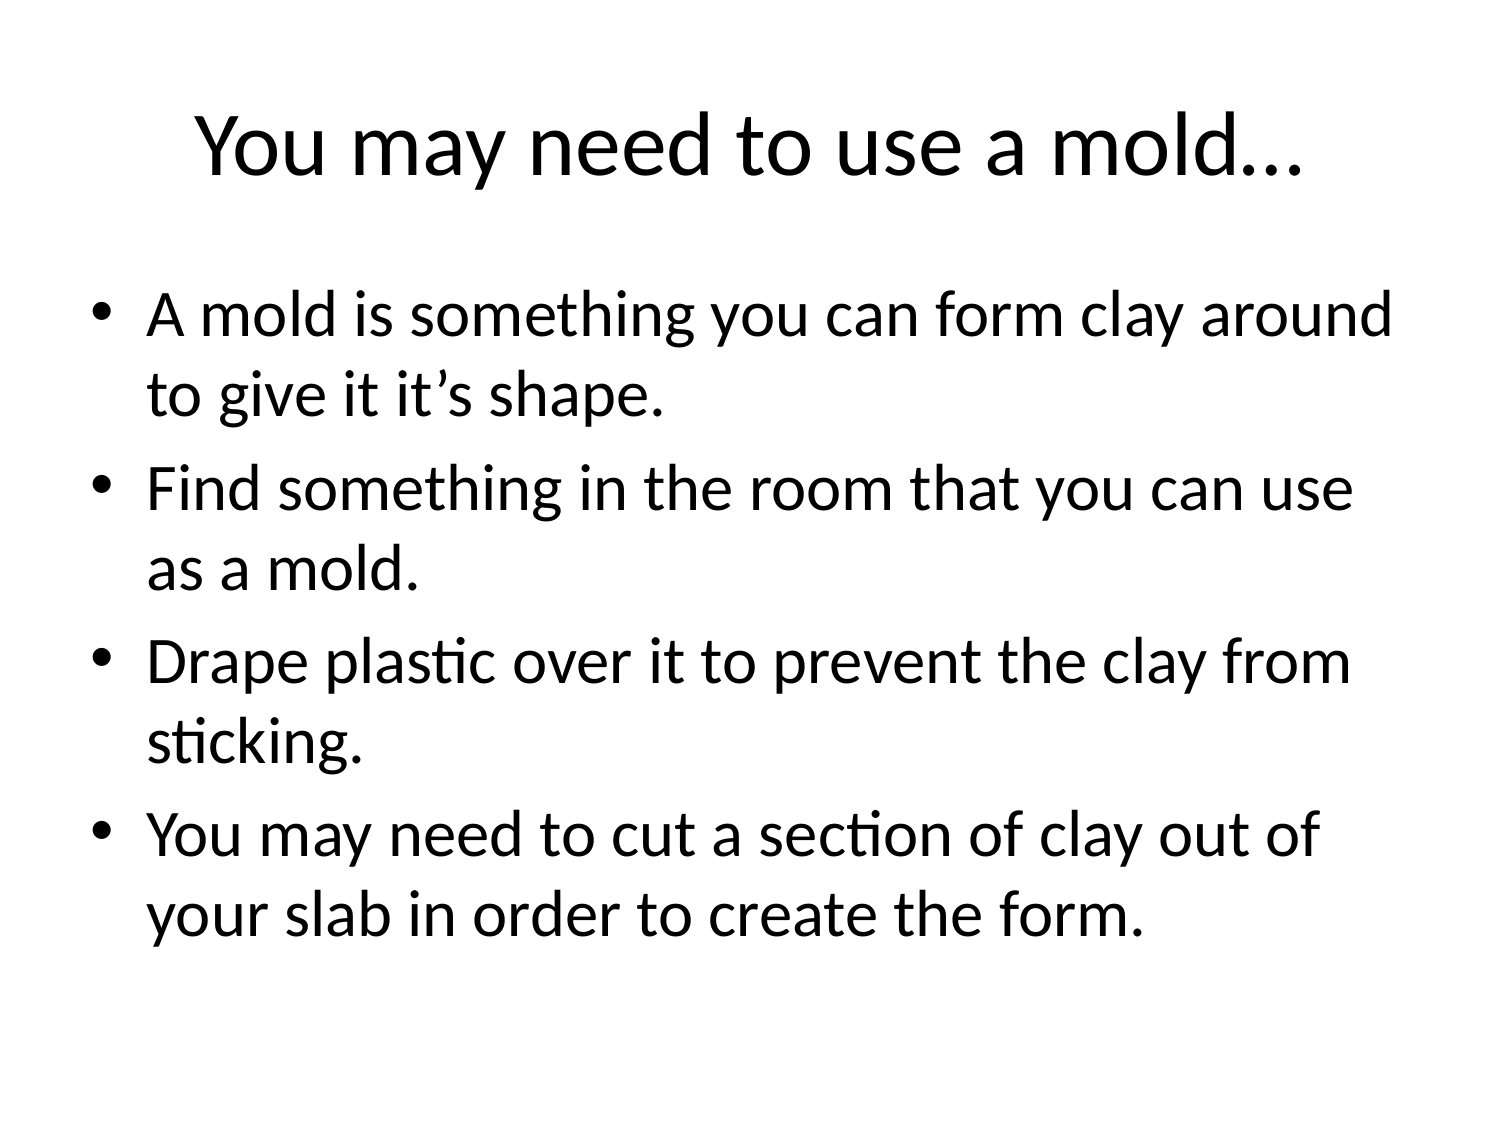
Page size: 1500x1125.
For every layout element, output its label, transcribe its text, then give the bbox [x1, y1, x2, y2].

title You may need to use a mold… [74, 44, 1426, 233]
list A mold is something you can form clay around to give it it’s shape. Find something in the room that you can use as a mold. Drape plastic over it to prevent the clay from sticking. You may need to cut a section of clay out of your slab in order to create the form. [74, 262, 1426, 1013]
